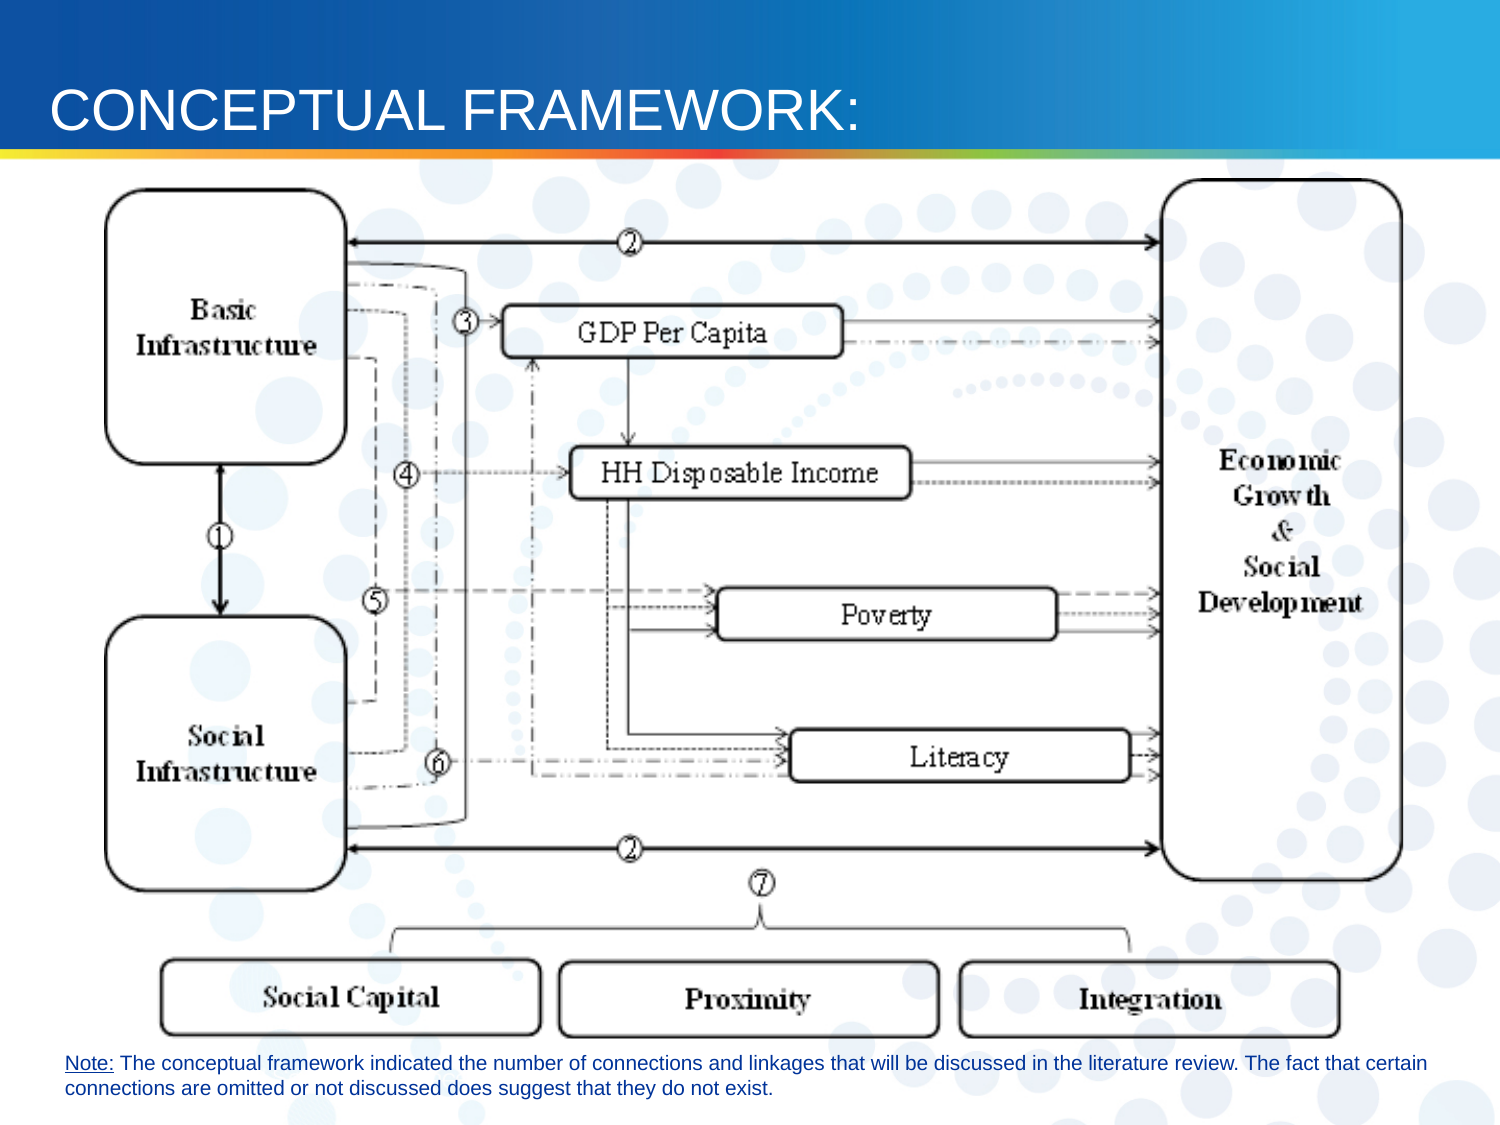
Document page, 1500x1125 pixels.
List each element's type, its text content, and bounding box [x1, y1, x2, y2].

picture [0, 0, 1500, 1125]
title CONCEPTUAL FRAMEWORK: [34, 22, 1461, 150]
text_box Note: The conceptual framework indicated the number of connections and linkages that will be discussed in the literature review. The fact that certain connections are omitted or not discussed does suggest that they do not exist. [50, 1042, 1444, 1125]
